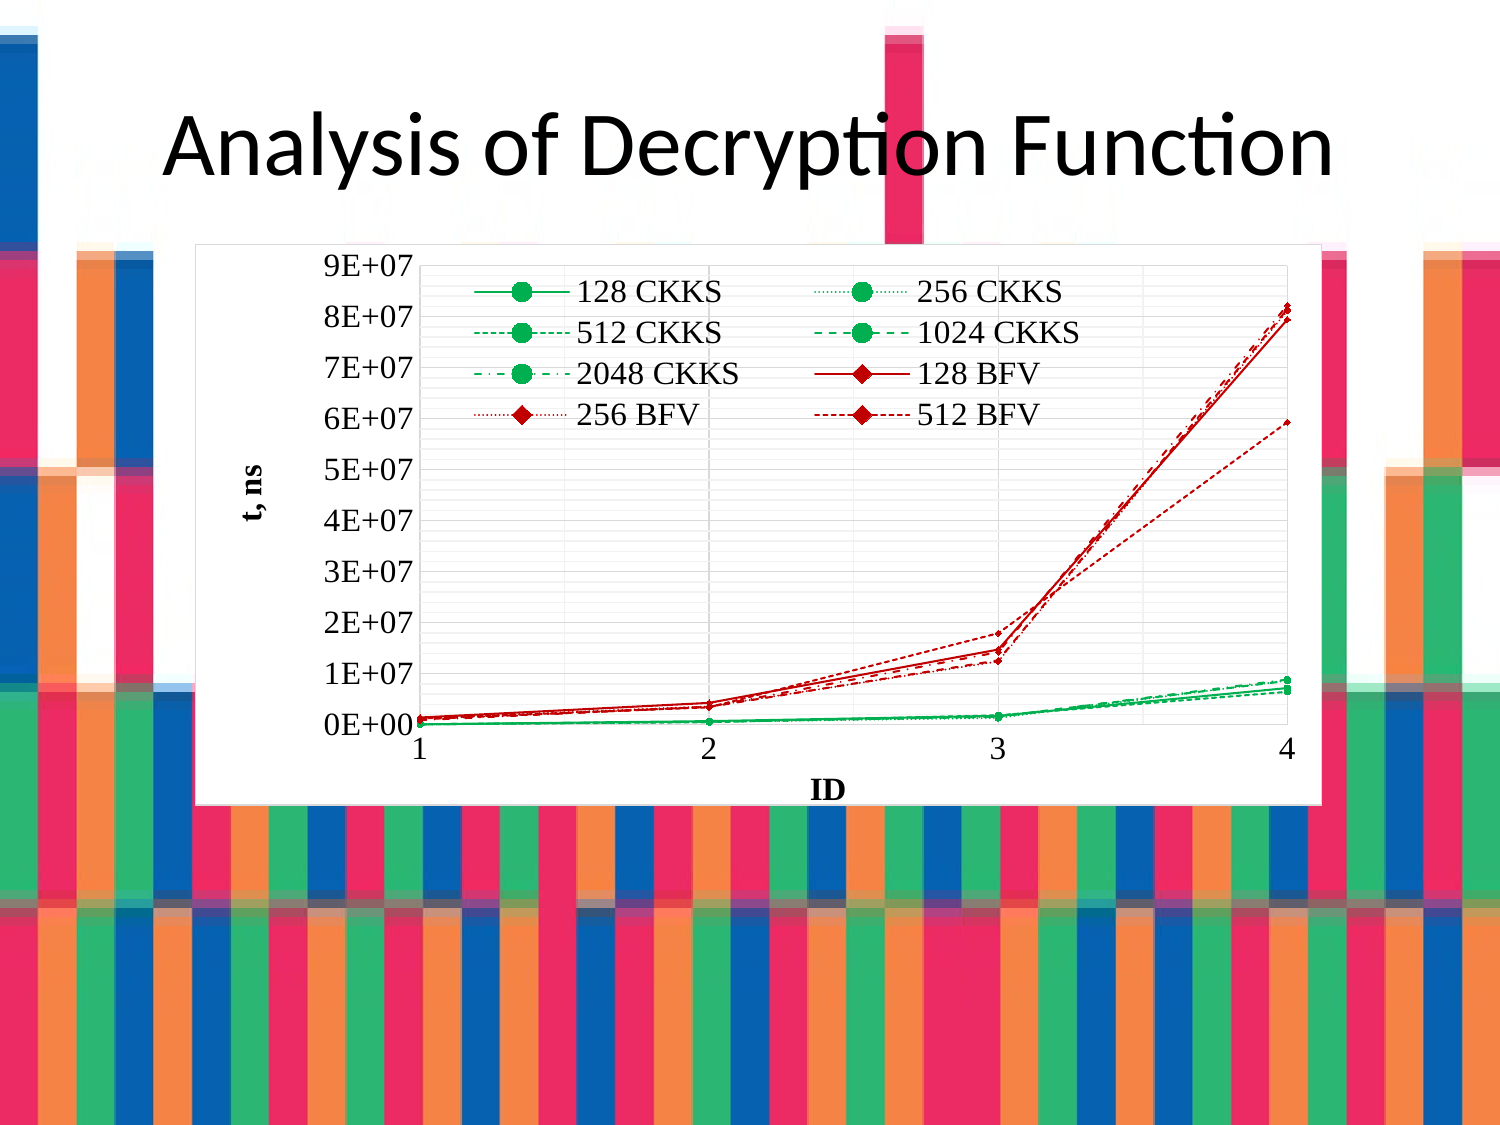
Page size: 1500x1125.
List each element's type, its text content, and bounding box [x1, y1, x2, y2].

picture [0, 0, 1500, 1125]
title Analysis of Decryption Function [75, 45, 1425, 233]
chart [194, 243, 1323, 818]
